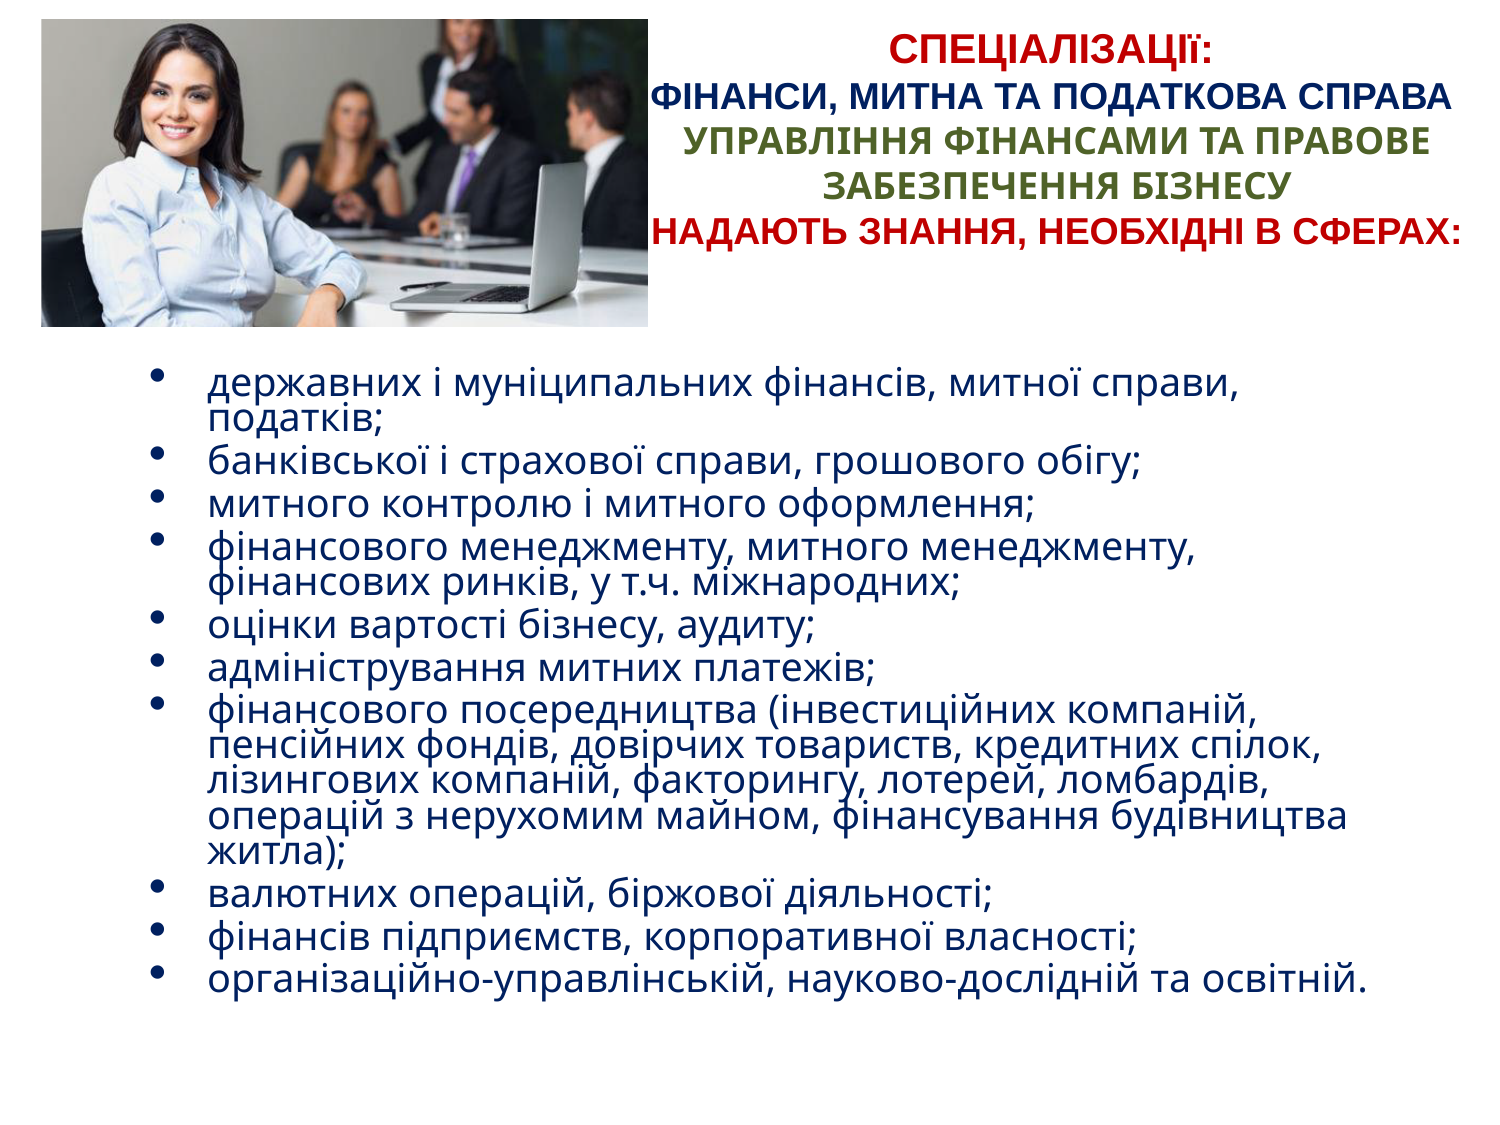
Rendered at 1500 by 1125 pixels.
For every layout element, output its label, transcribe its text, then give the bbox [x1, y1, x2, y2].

title СПЕЦІАЛІЗАЦІї: ФІНАНСИ, МИТНА ТА ПОДАТКОВА СПРАВА УПРАВЛІННЯ ФІНАНСАМИ ТА ПРАВОВЕ ЗАБЕЗПЕЧЕННЯ БІЗНЕСУ НАДАЮТЬ ЗНАННЯ, НЕОБХІДНІ В СФЕРАХ: [654, 65, 1483, 253]
picture [40, 18, 649, 327]
list державних і муніципальних фінансів, митної справи, податків; банківської і страхової справи, грошового обігу; митного контролю і митного оформлення; фінансового менеджменту, митного менеджменту, фінансових ринків, у т.ч. міжнародних; оцінки вартості бізнесу, аудиту; адміністрування митних платежів; фінансового посередництва (інвестиційних компаній, пенсійних фондів, довірчих товариств, кредитних спілок, лізингових компаній, факторингу, лотерей, ломбардів, операцій з нерухомим майном, фінансування будівництва житла); валютних операцій, біржової діяльності; фінансів підприємств, корпоративної власності; організаційно-управлінській, науково-дослідній та освітній. [135, 361, 1436, 1125]
